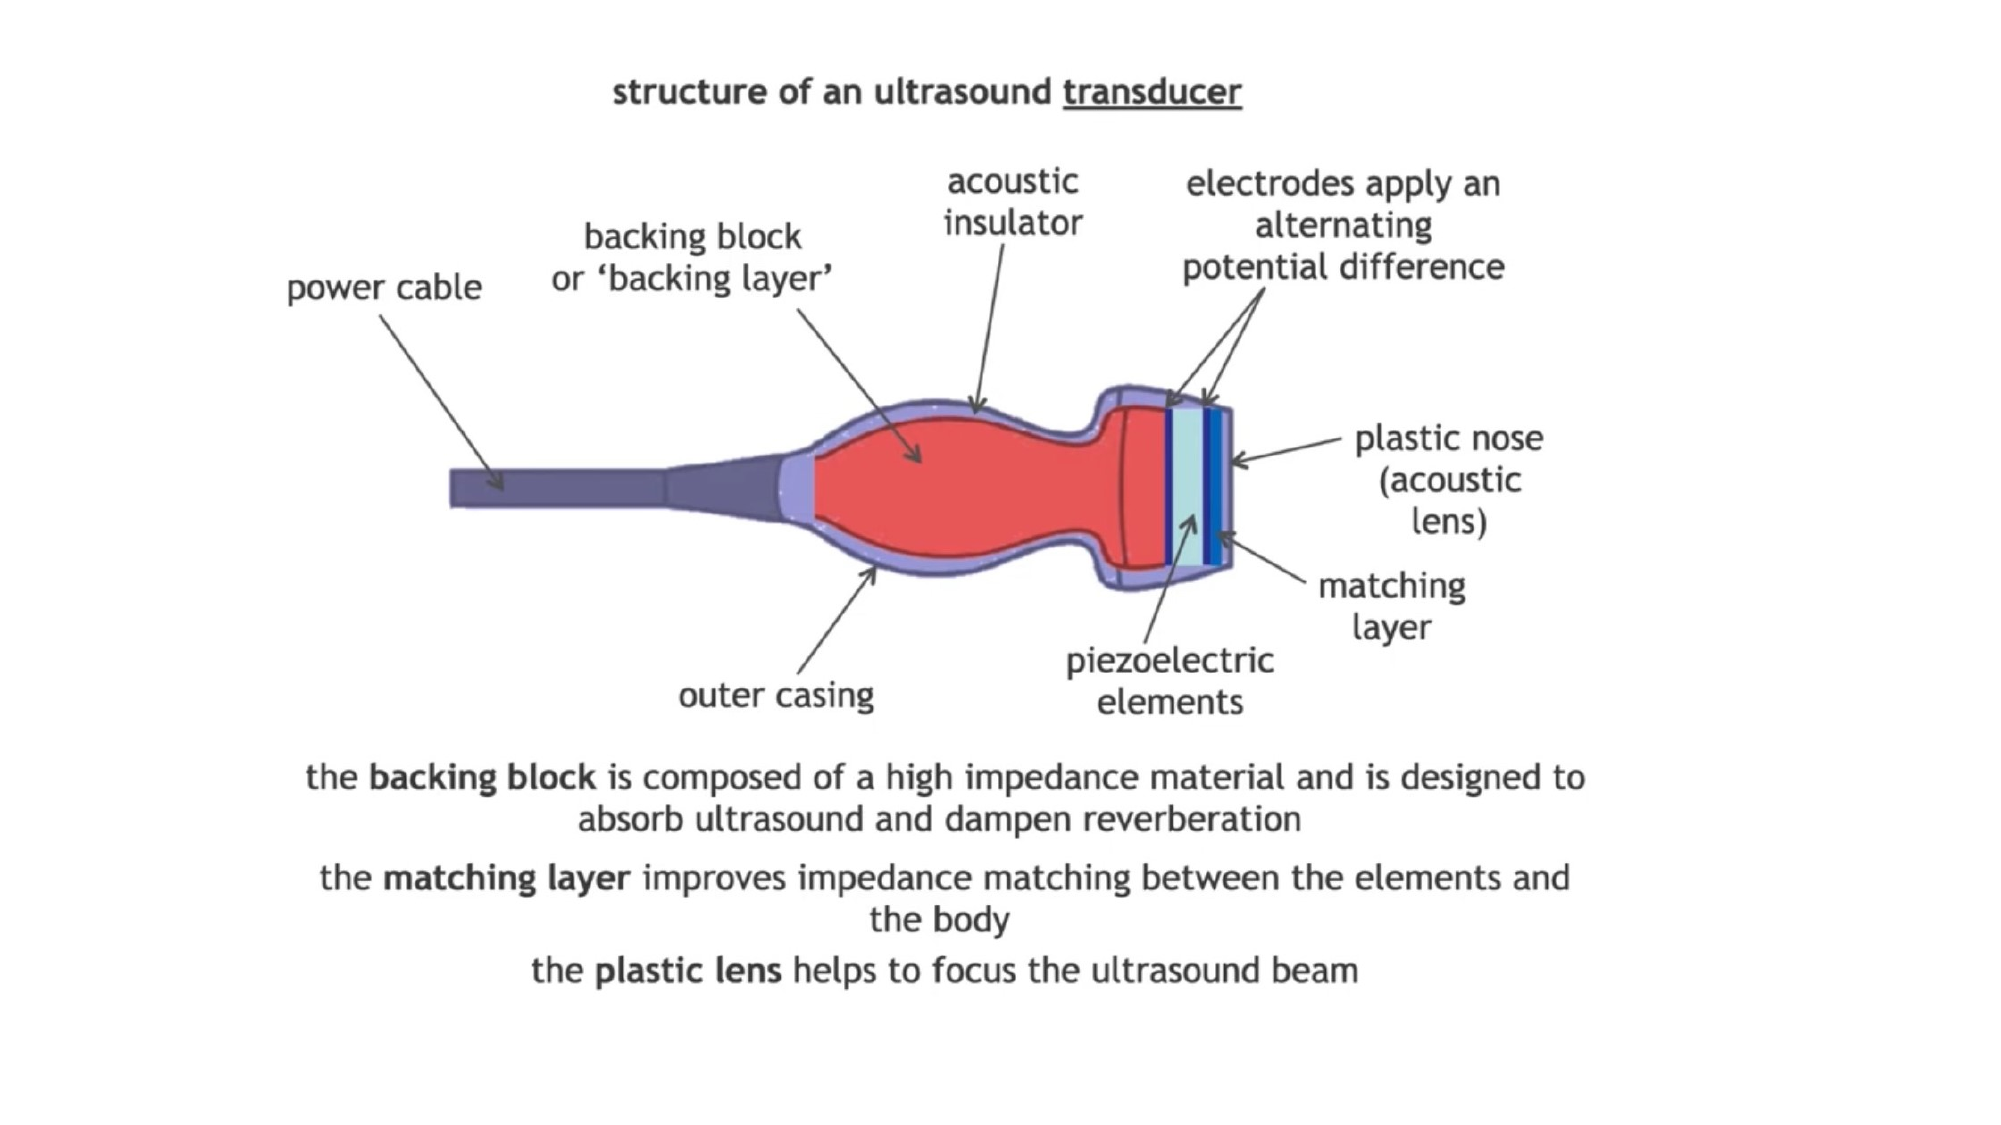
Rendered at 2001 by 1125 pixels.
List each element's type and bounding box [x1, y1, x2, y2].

list [257, 39, 1640, 1014]
